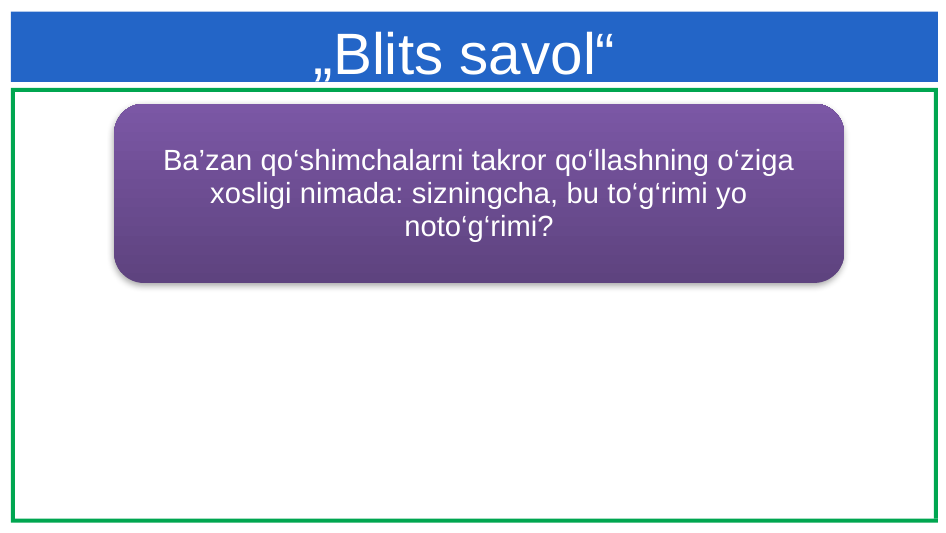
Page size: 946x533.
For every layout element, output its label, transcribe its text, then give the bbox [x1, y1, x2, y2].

title „Blits savol“ [49, 16, 897, 87]
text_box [22, 103, 936, 517]
